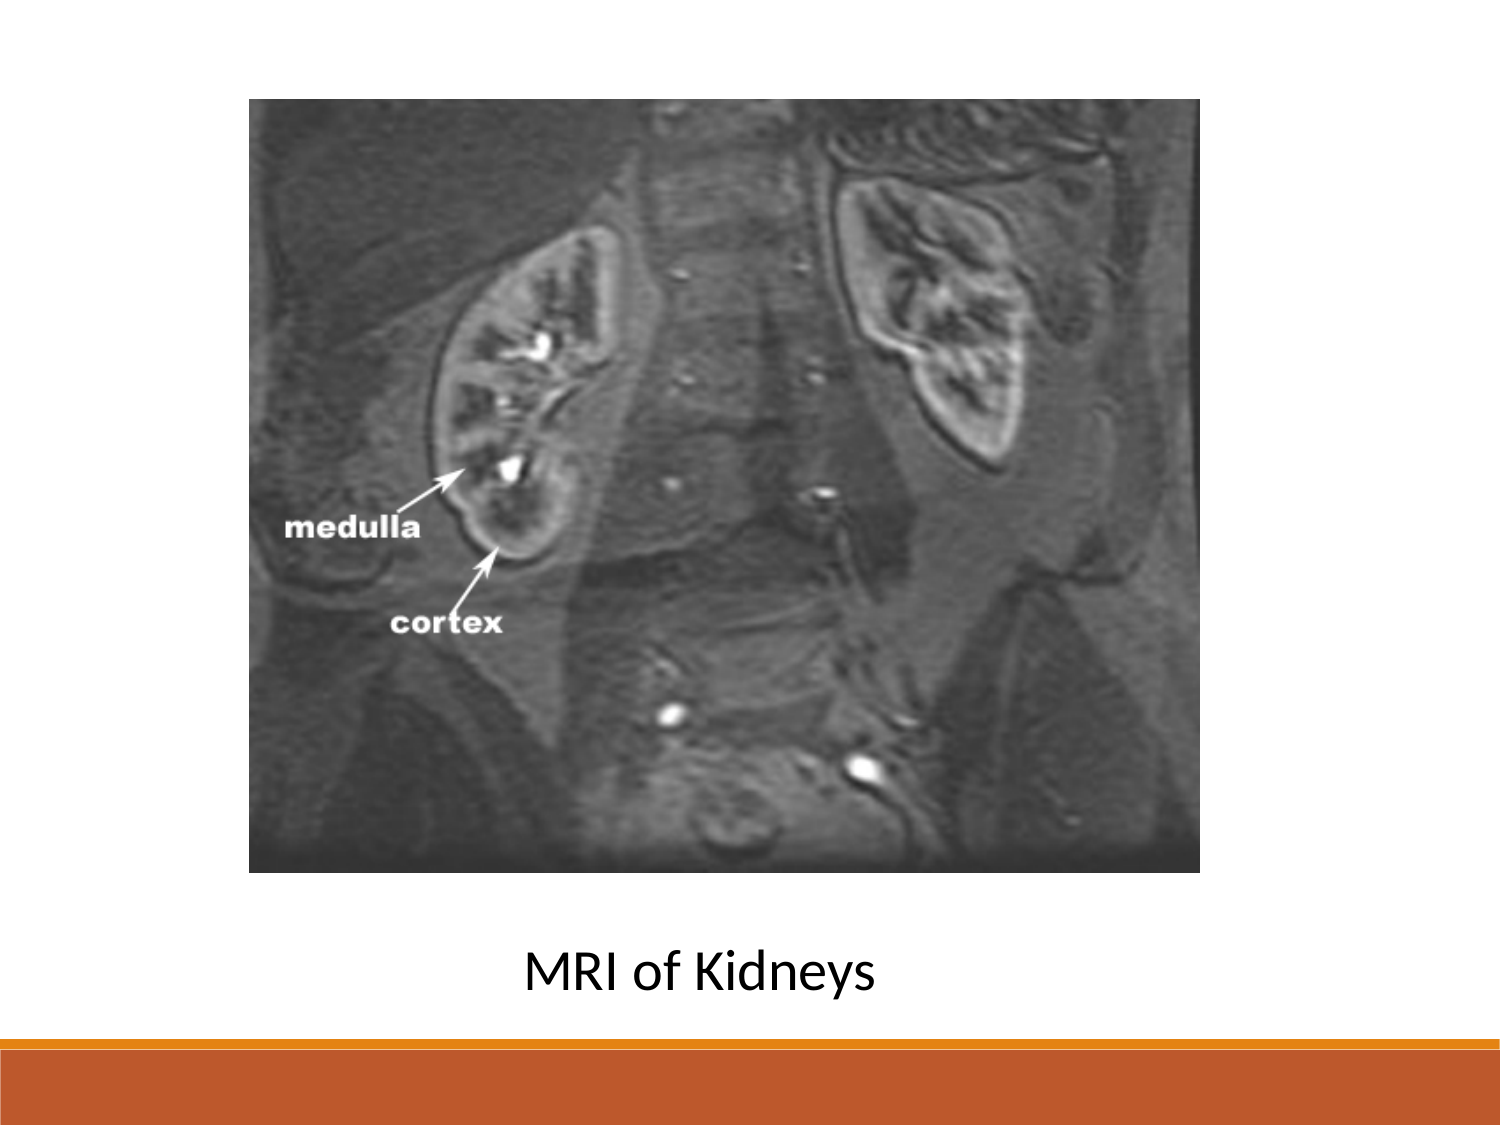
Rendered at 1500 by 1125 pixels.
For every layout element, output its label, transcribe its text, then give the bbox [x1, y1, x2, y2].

picture [249, 99, 1201, 873]
text_box MRI of Kidneys [350, 924, 1063, 1010]
